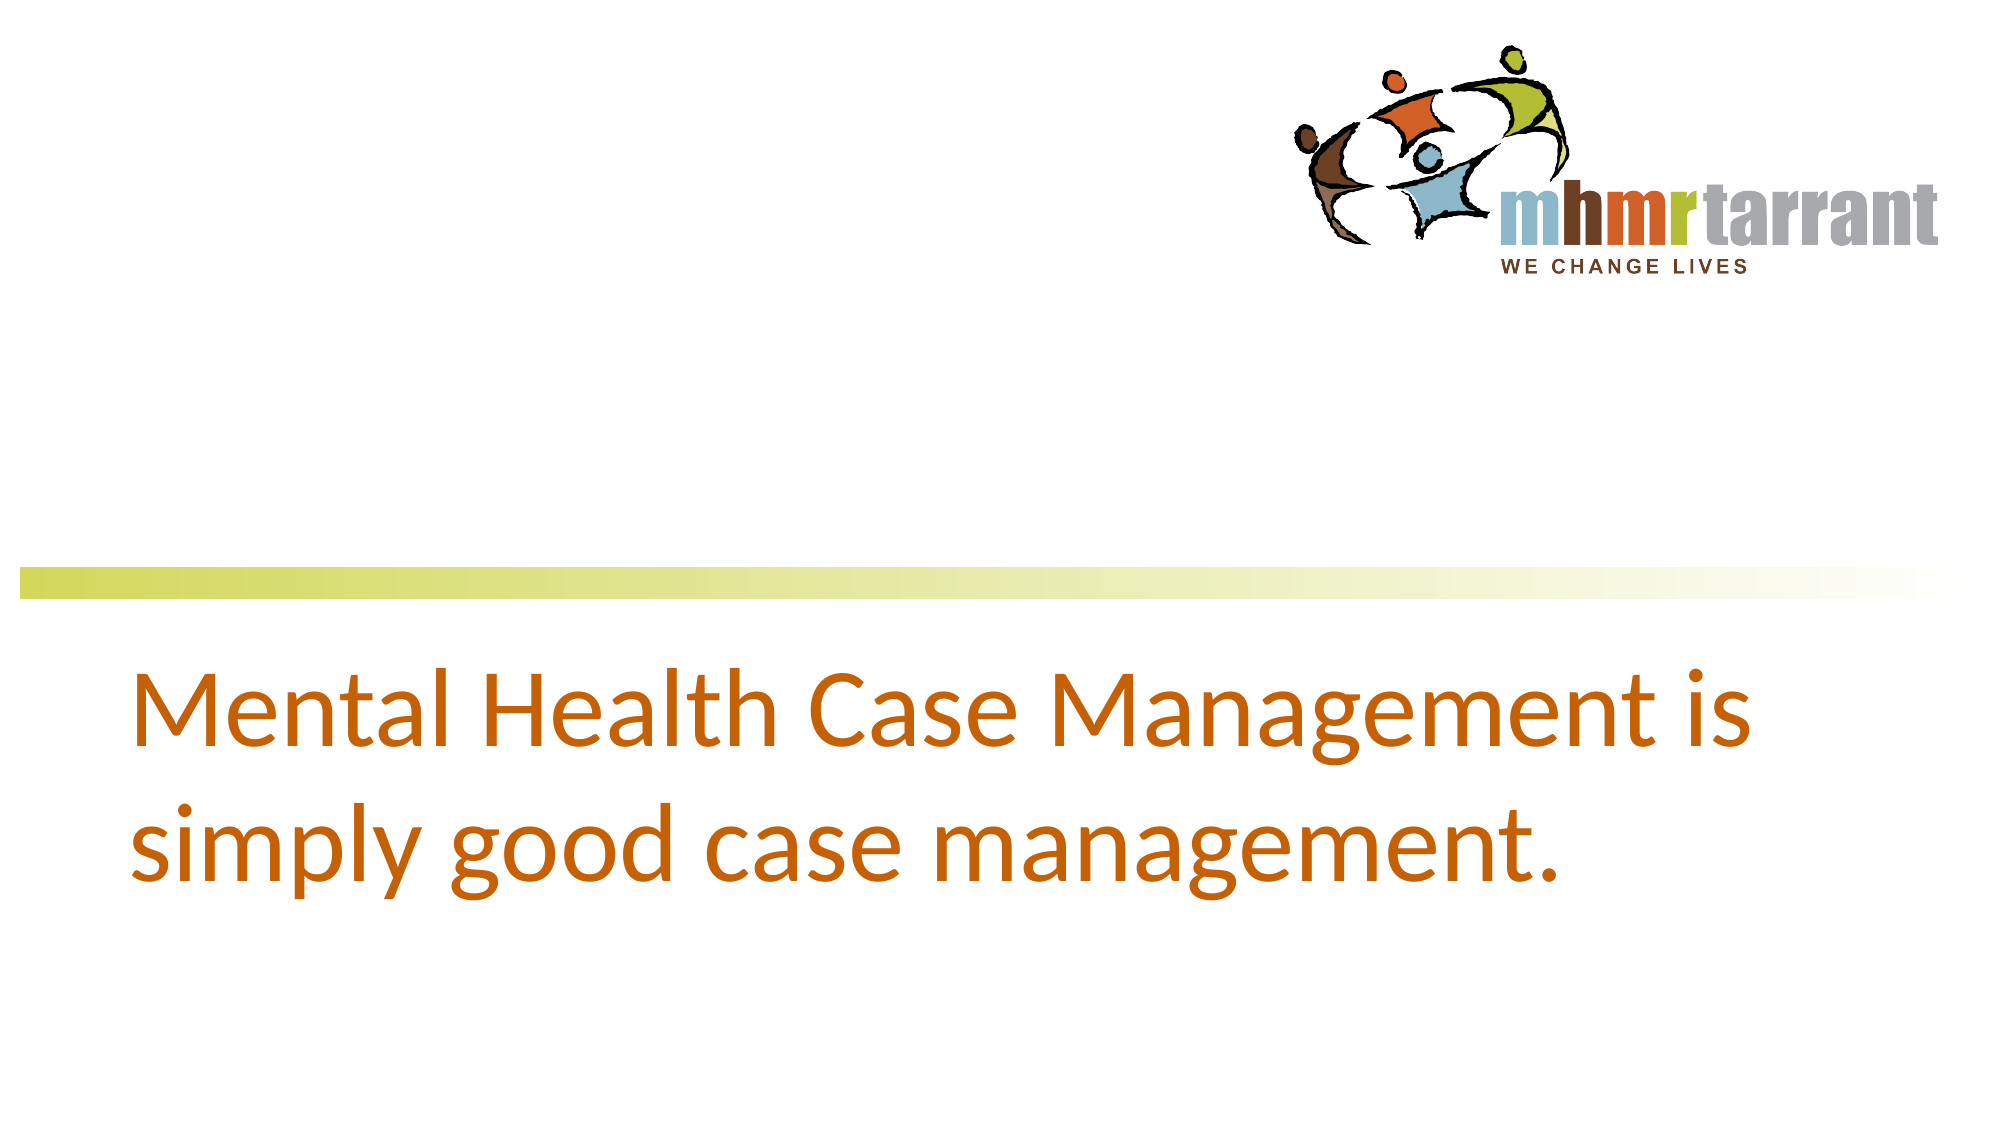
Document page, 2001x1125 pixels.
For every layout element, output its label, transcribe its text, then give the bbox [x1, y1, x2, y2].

text_box Mental Health Case Management is simply good case management. [113, 626, 1829, 912]
picture [1294, 45, 1938, 274]
